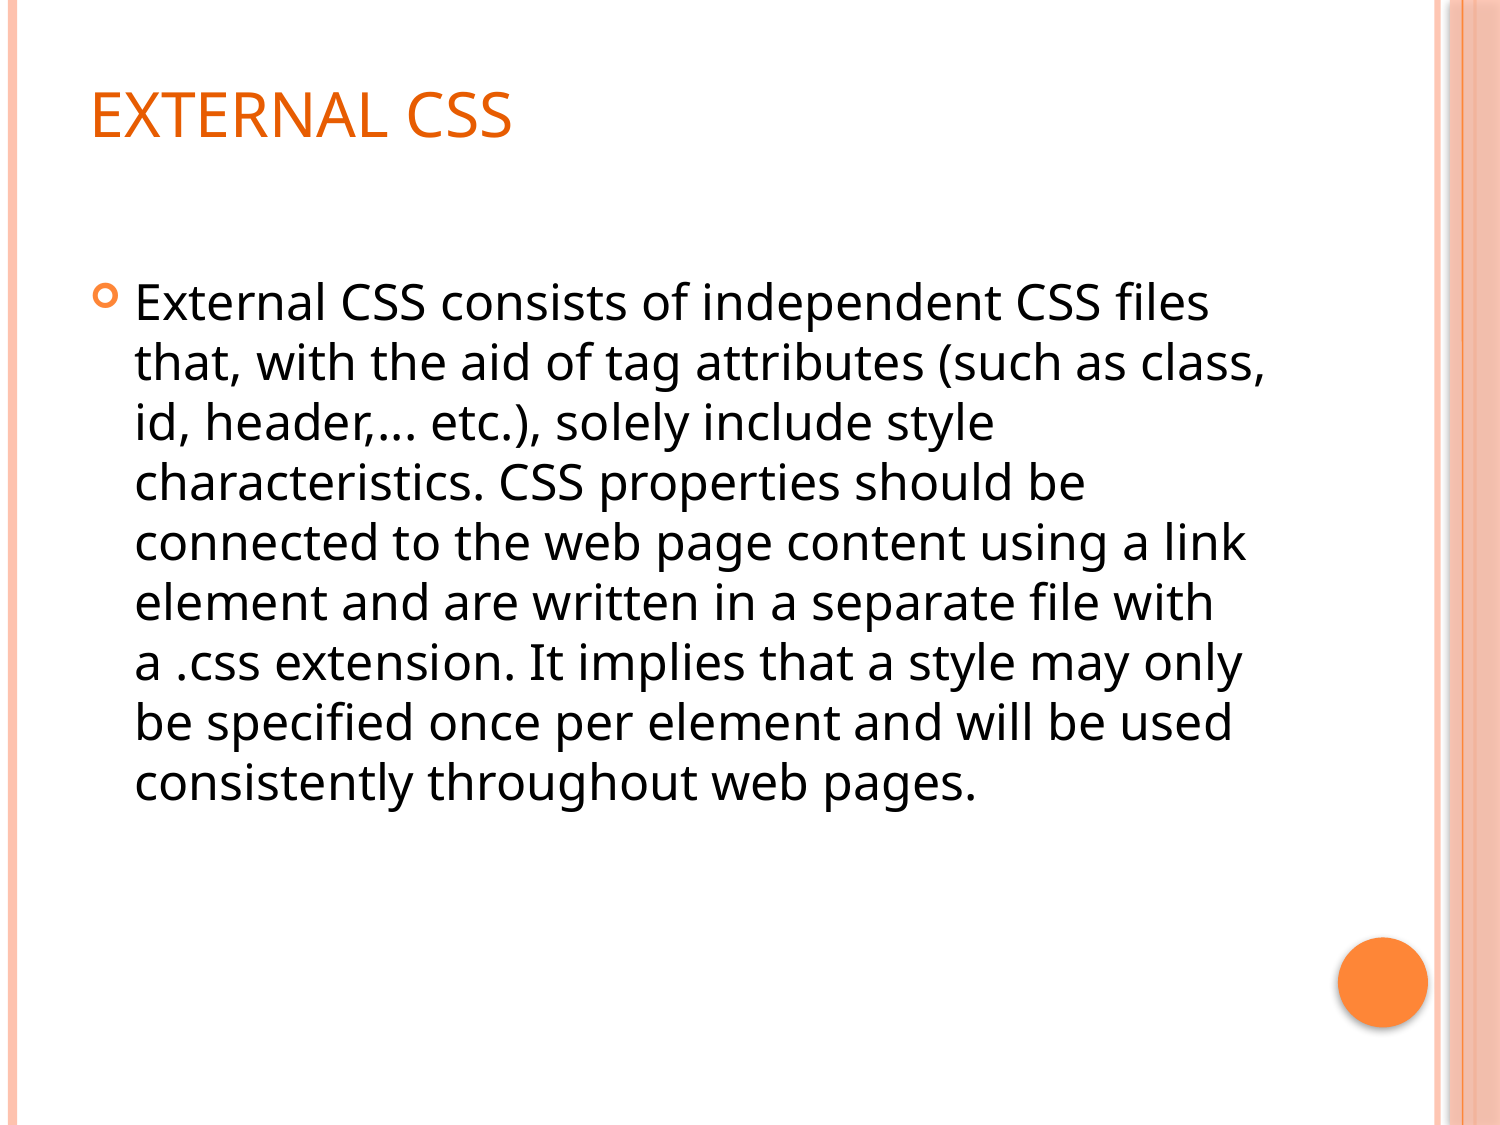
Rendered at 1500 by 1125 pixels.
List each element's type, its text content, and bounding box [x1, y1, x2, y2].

title External CSS [75, 45, 1300, 233]
list External CSS consists of independent CSS files that, with the aid of tag attributes (such as class, id, header,... etc.), solely include style characteristics. CSS properties should be connected to the web page content using a link element and are written in a separate file with a .css extension. It implies that a style may only be specified once per element and will be used consistently throughout web pages. [75, 262, 1300, 1062]
